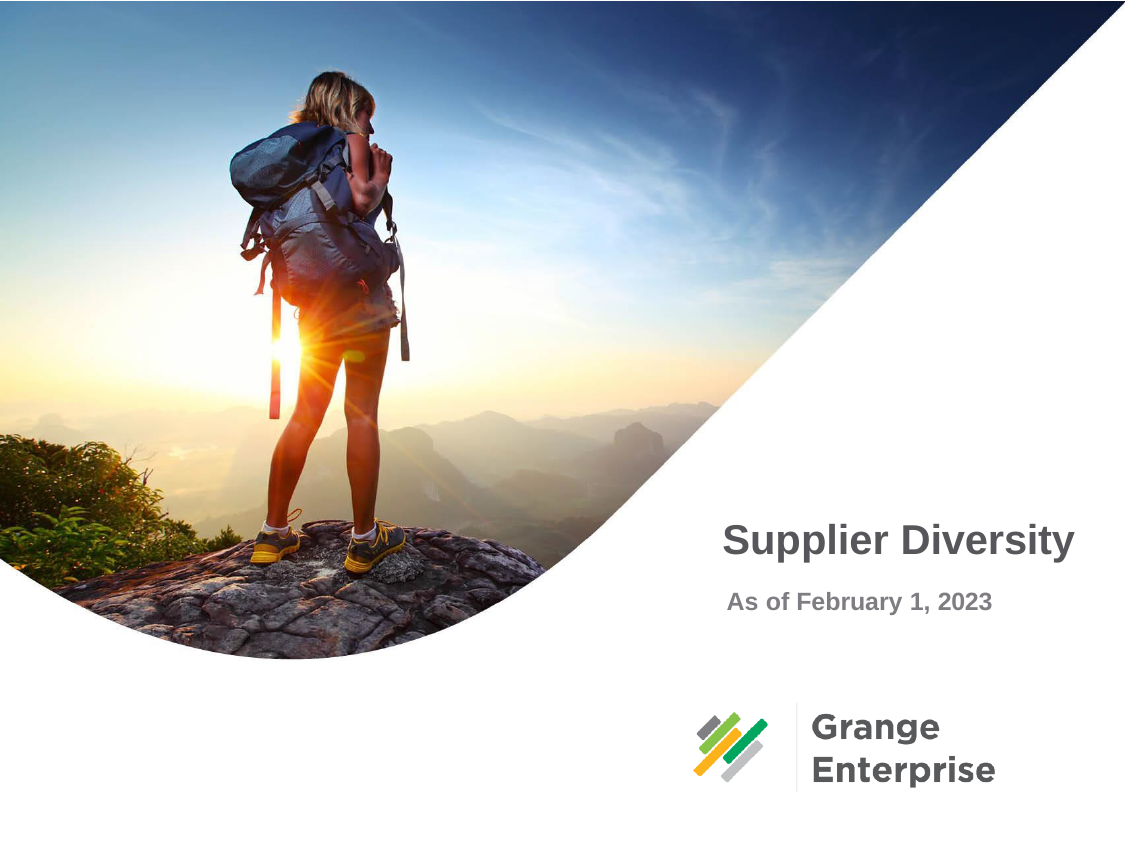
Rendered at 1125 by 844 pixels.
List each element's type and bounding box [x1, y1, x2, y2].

picture [0, 0, 1125, 666]
picture [693, 702, 996, 792]
